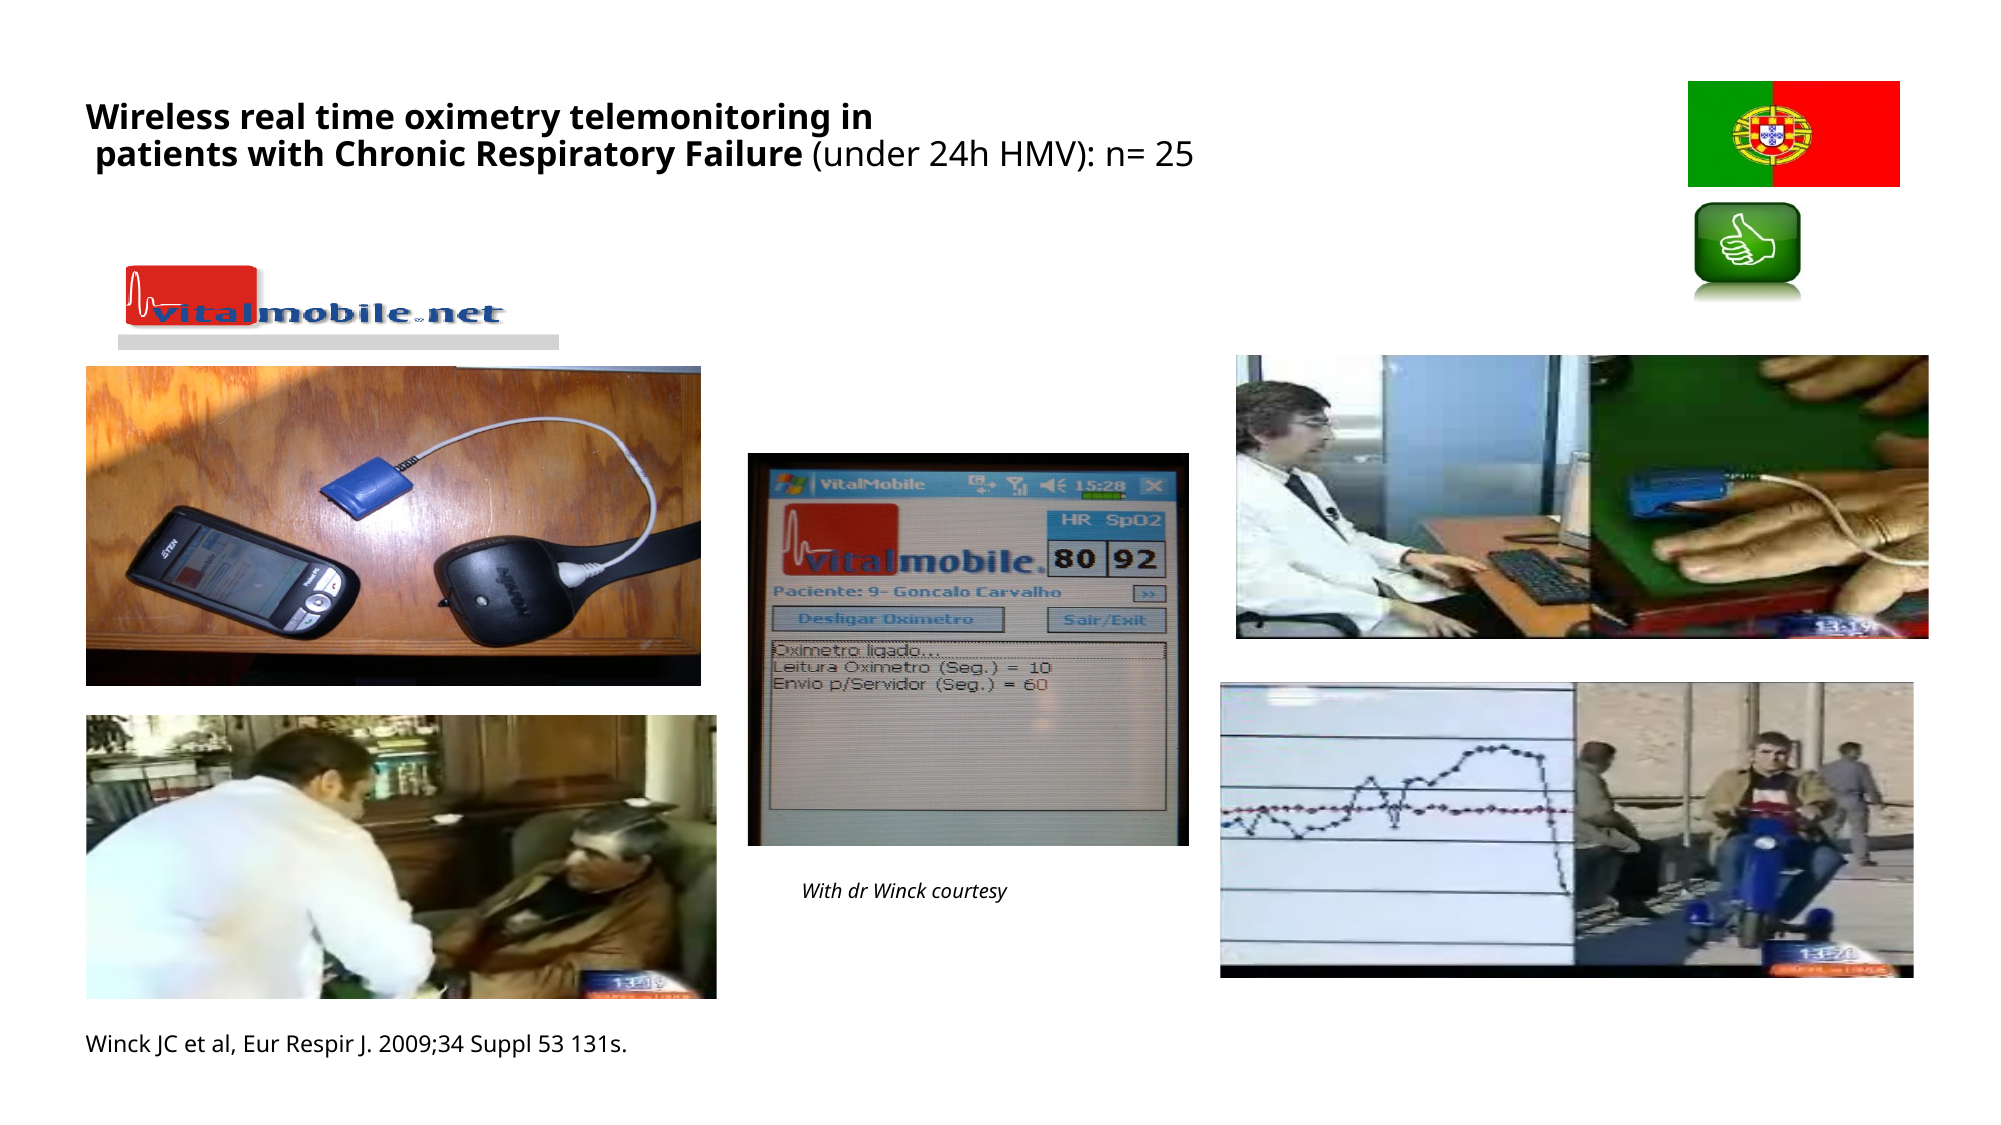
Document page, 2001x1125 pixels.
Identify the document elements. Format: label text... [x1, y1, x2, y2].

picture [1220, 682, 1914, 978]
picture [1688, 81, 1900, 187]
picture [1235, 355, 1929, 639]
picture [1680, 193, 1807, 302]
title Wireless real time oximetry telemonitoring in patients with Chronic Respiratory Failure (under 24h HMV): n= 25 [70, 50, 1871, 224]
picture [86, 366, 701, 686]
picture [118, 257, 559, 355]
text_box With dr Winck courtesy [786, 871, 1023, 911]
text_box Winck JC et al, Eur Respir J. 2009;34 Suppl 53 131s. [70, 1022, 1227, 1065]
picture [86, 715, 717, 999]
picture [747, 453, 1189, 846]
